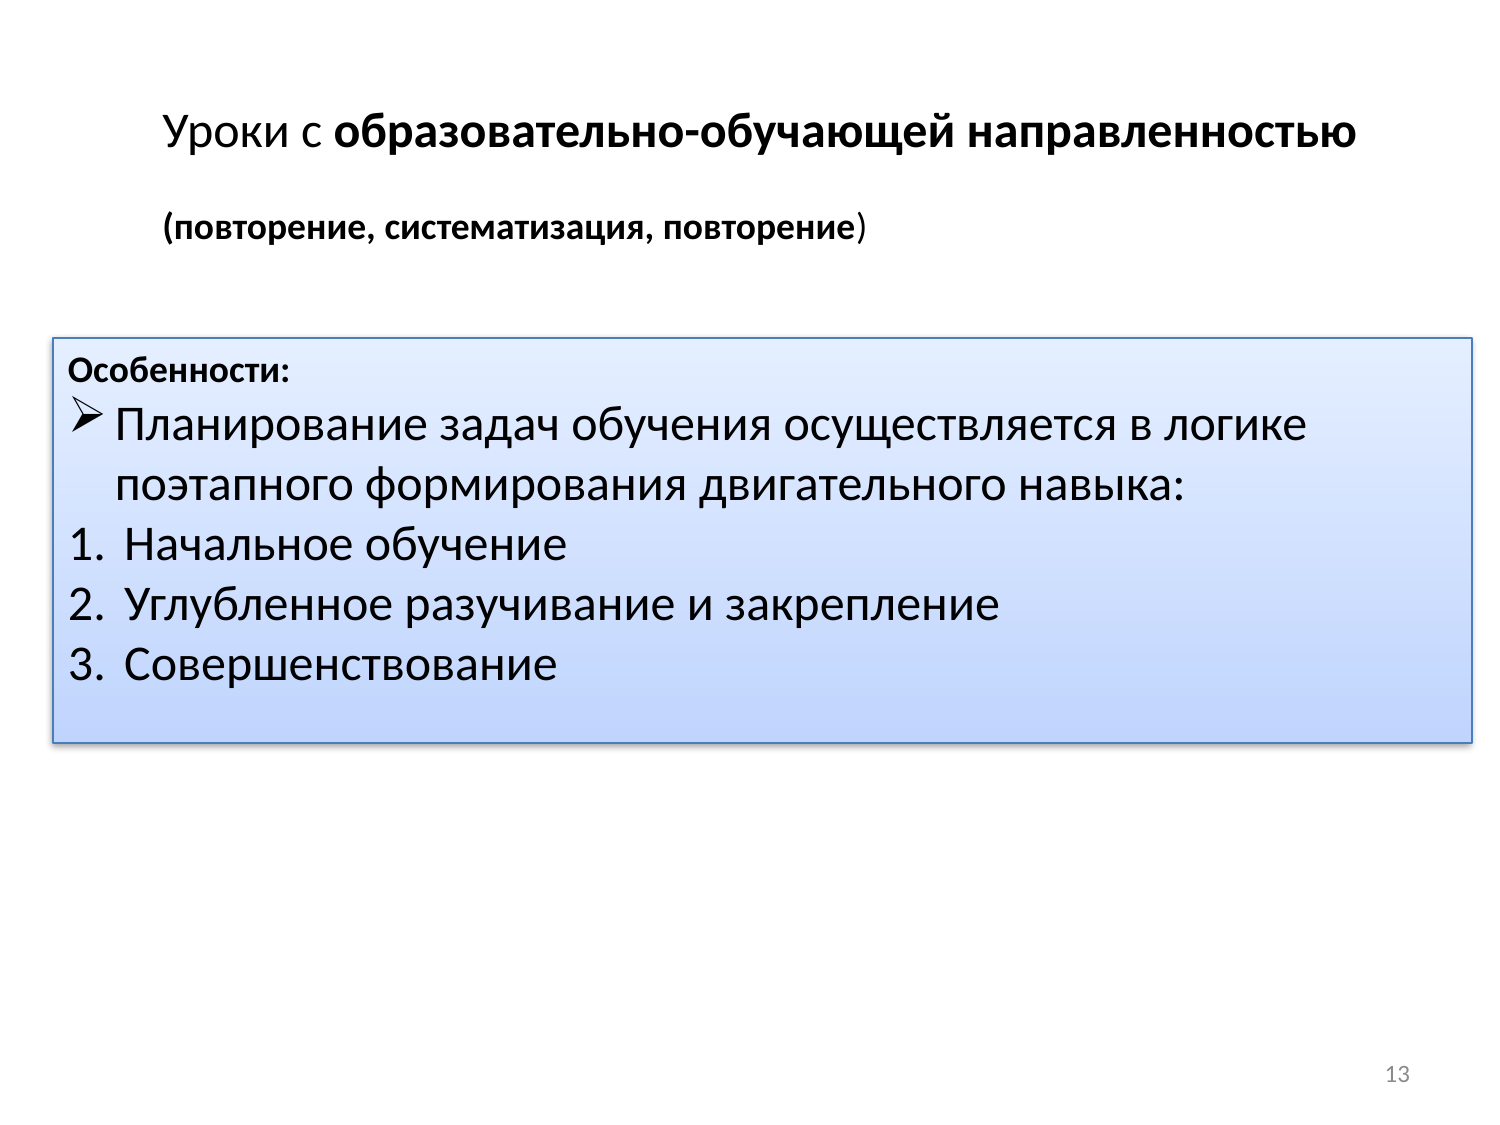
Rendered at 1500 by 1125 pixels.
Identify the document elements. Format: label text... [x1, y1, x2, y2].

slide_number 13 [1074, 1042, 1425, 1103]
text_box Уроки с образовательно-обучающей направленностью (повторение, систематизация, повторение) [147, 89, 1472, 255]
text_box Особенности: Планирование задач обучения осуществляется в логике поэтапного формирования двигательного навыка: Начальное обучение Углубленное разучивание и закрепление Совершенствование [52, 337, 1473, 744]
